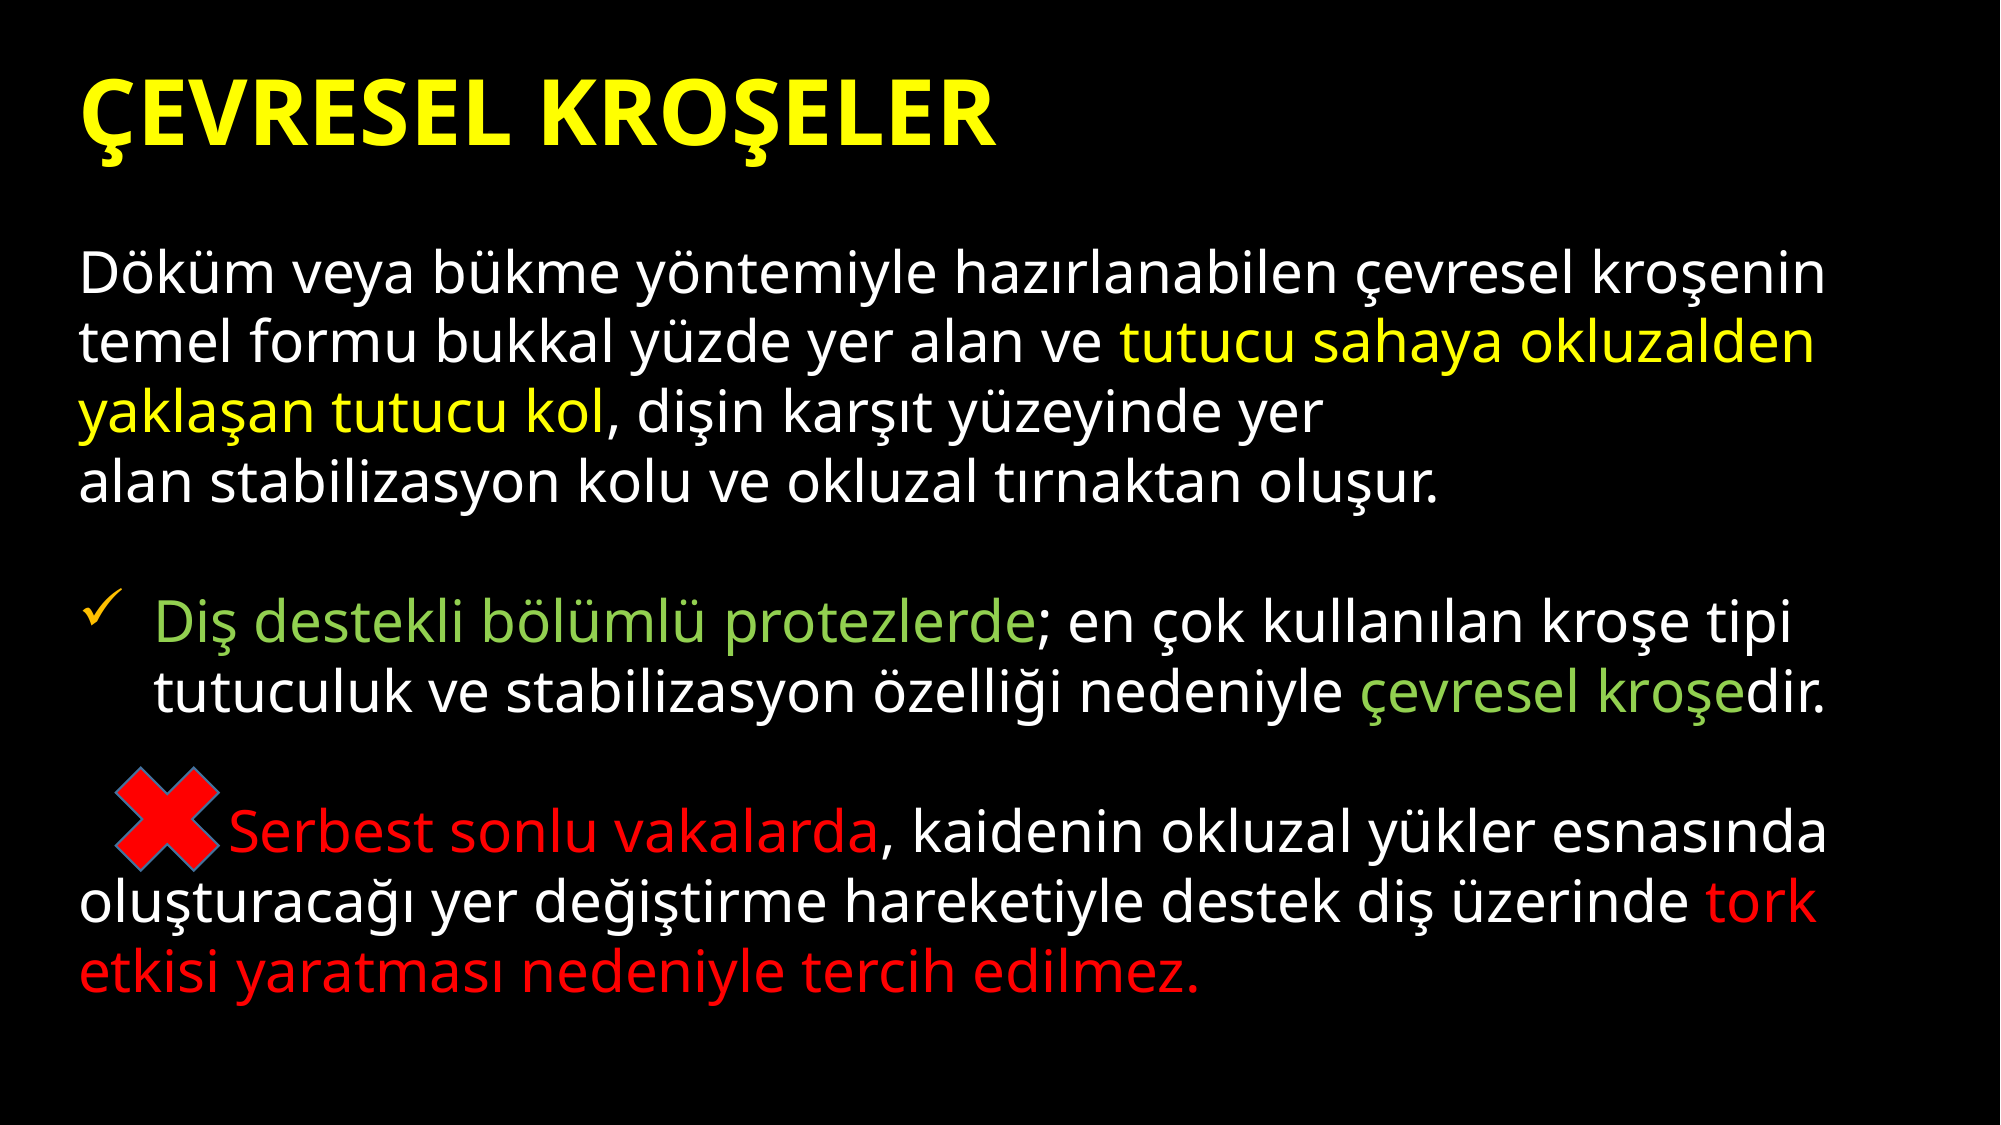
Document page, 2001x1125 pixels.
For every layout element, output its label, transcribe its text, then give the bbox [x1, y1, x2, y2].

title ÇEVRESEL KROŞELER [63, 7, 1789, 225]
text_box Döküm veya bükme yöntemiyle hazırlanabilen çevresel kroşenin temel formu bukkal yüzde yer alan ve tutucu sahaya okluzalden yaklaşan tutucu kol, dişin karşıt yüzeyinde yer alan stabilizasyon kolu ve okluzal tırnaktan oluşur. Diş destekli bölümlü protezlerde; en çok kullanılan kroşe tipi tutuculuk ve stabilizasyon özelliği nedeniyle çevresel kroşedir. Serbest sonlu vakalarda, kaidenin okluzal yükler esnasında oluşturacağı yer değiştirme hareketiyle destek diş üzerinde tork etkisi yaratması nedeniyle tercih edilmez. [63, 227, 1863, 1012]
text_box [114, 766, 221, 873]
